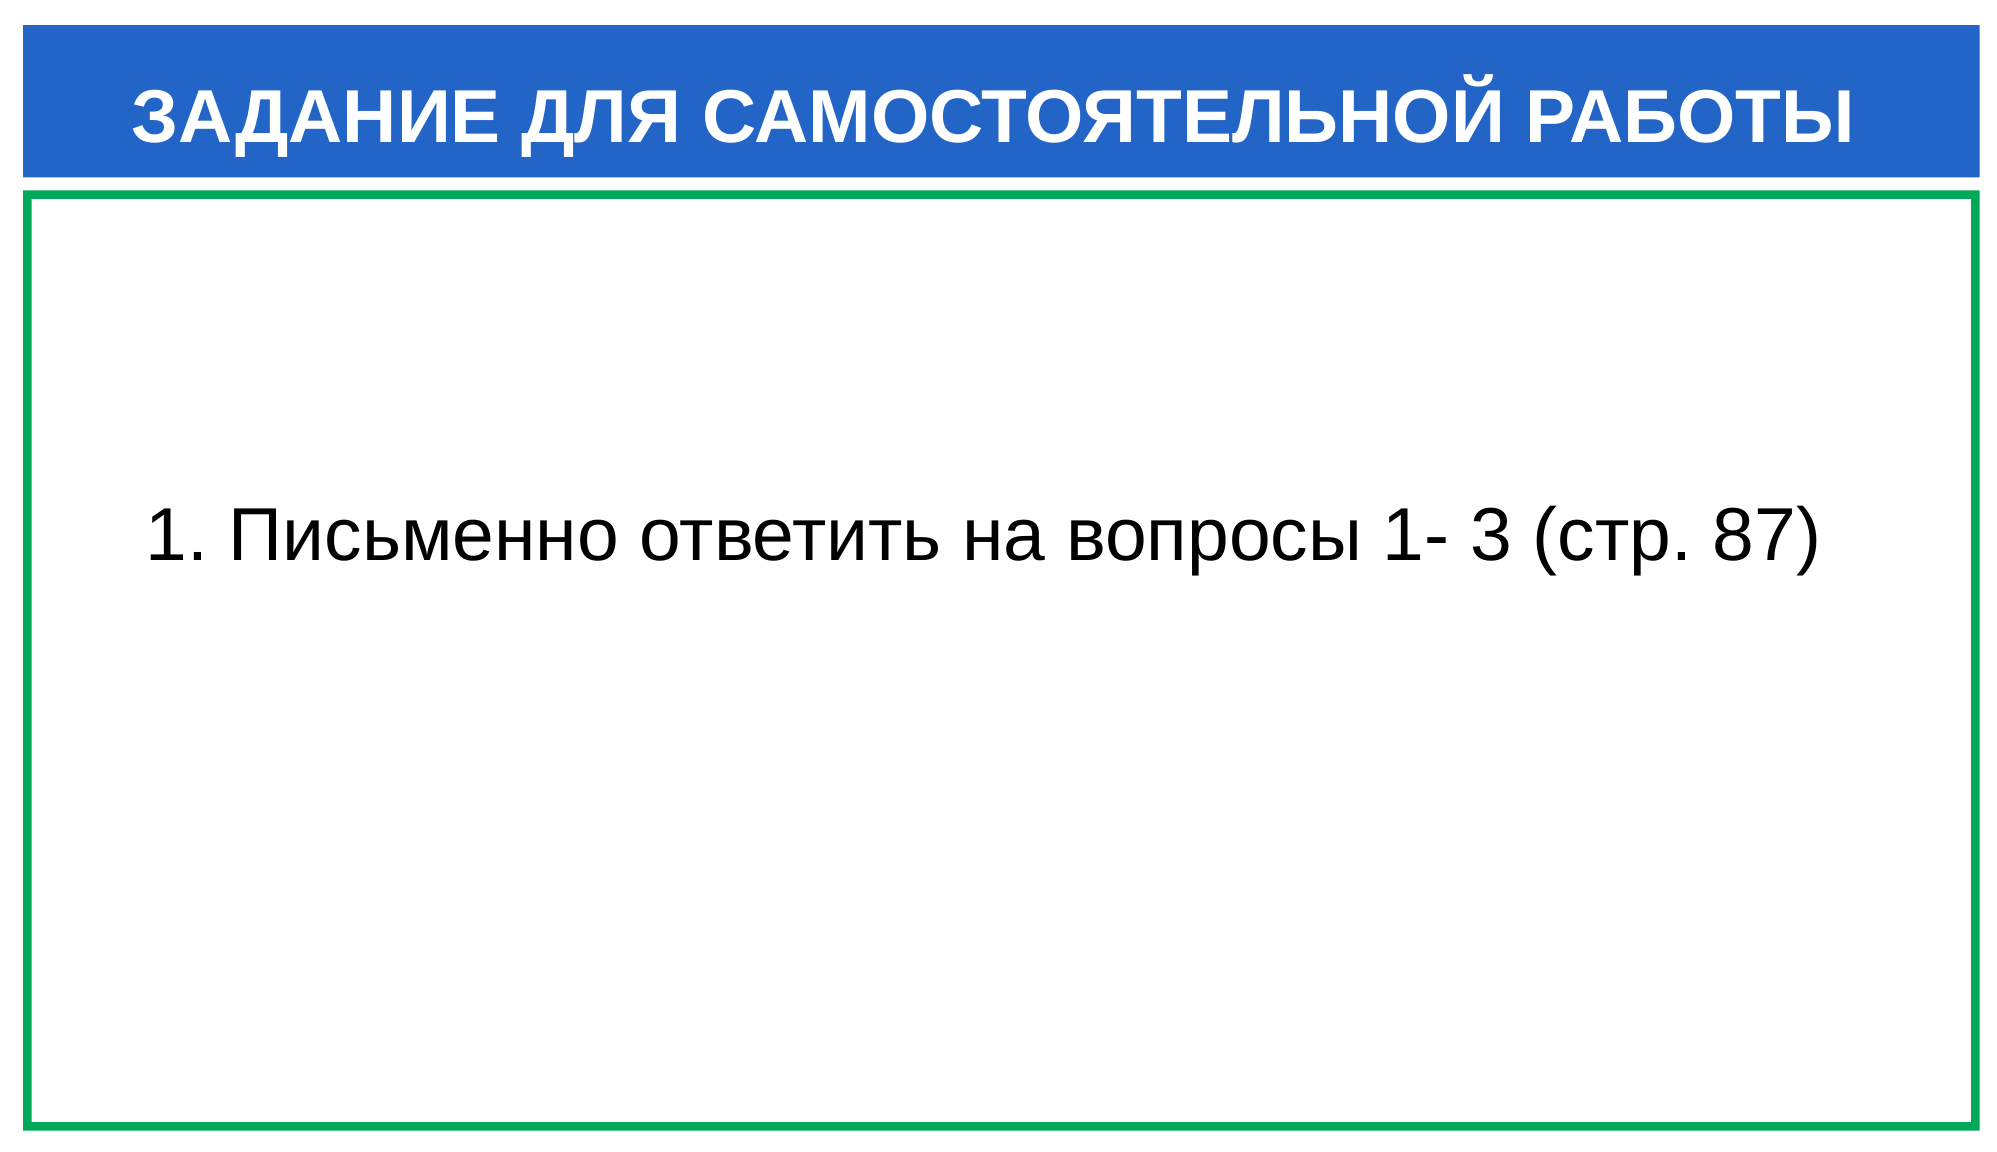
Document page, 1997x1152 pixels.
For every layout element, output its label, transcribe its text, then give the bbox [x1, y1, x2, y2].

text_box [2, 45, 1997, 261]
text_box ЗАДАНИЕ ДЛЯ САМОСТОЯТЕЛЬНОЙ РАБОТЫ [48, 60, 1960, 166]
text_box 1. Письменно ответить на вопросы 1- 3 (стр. 87) [130, 388, 1901, 584]
